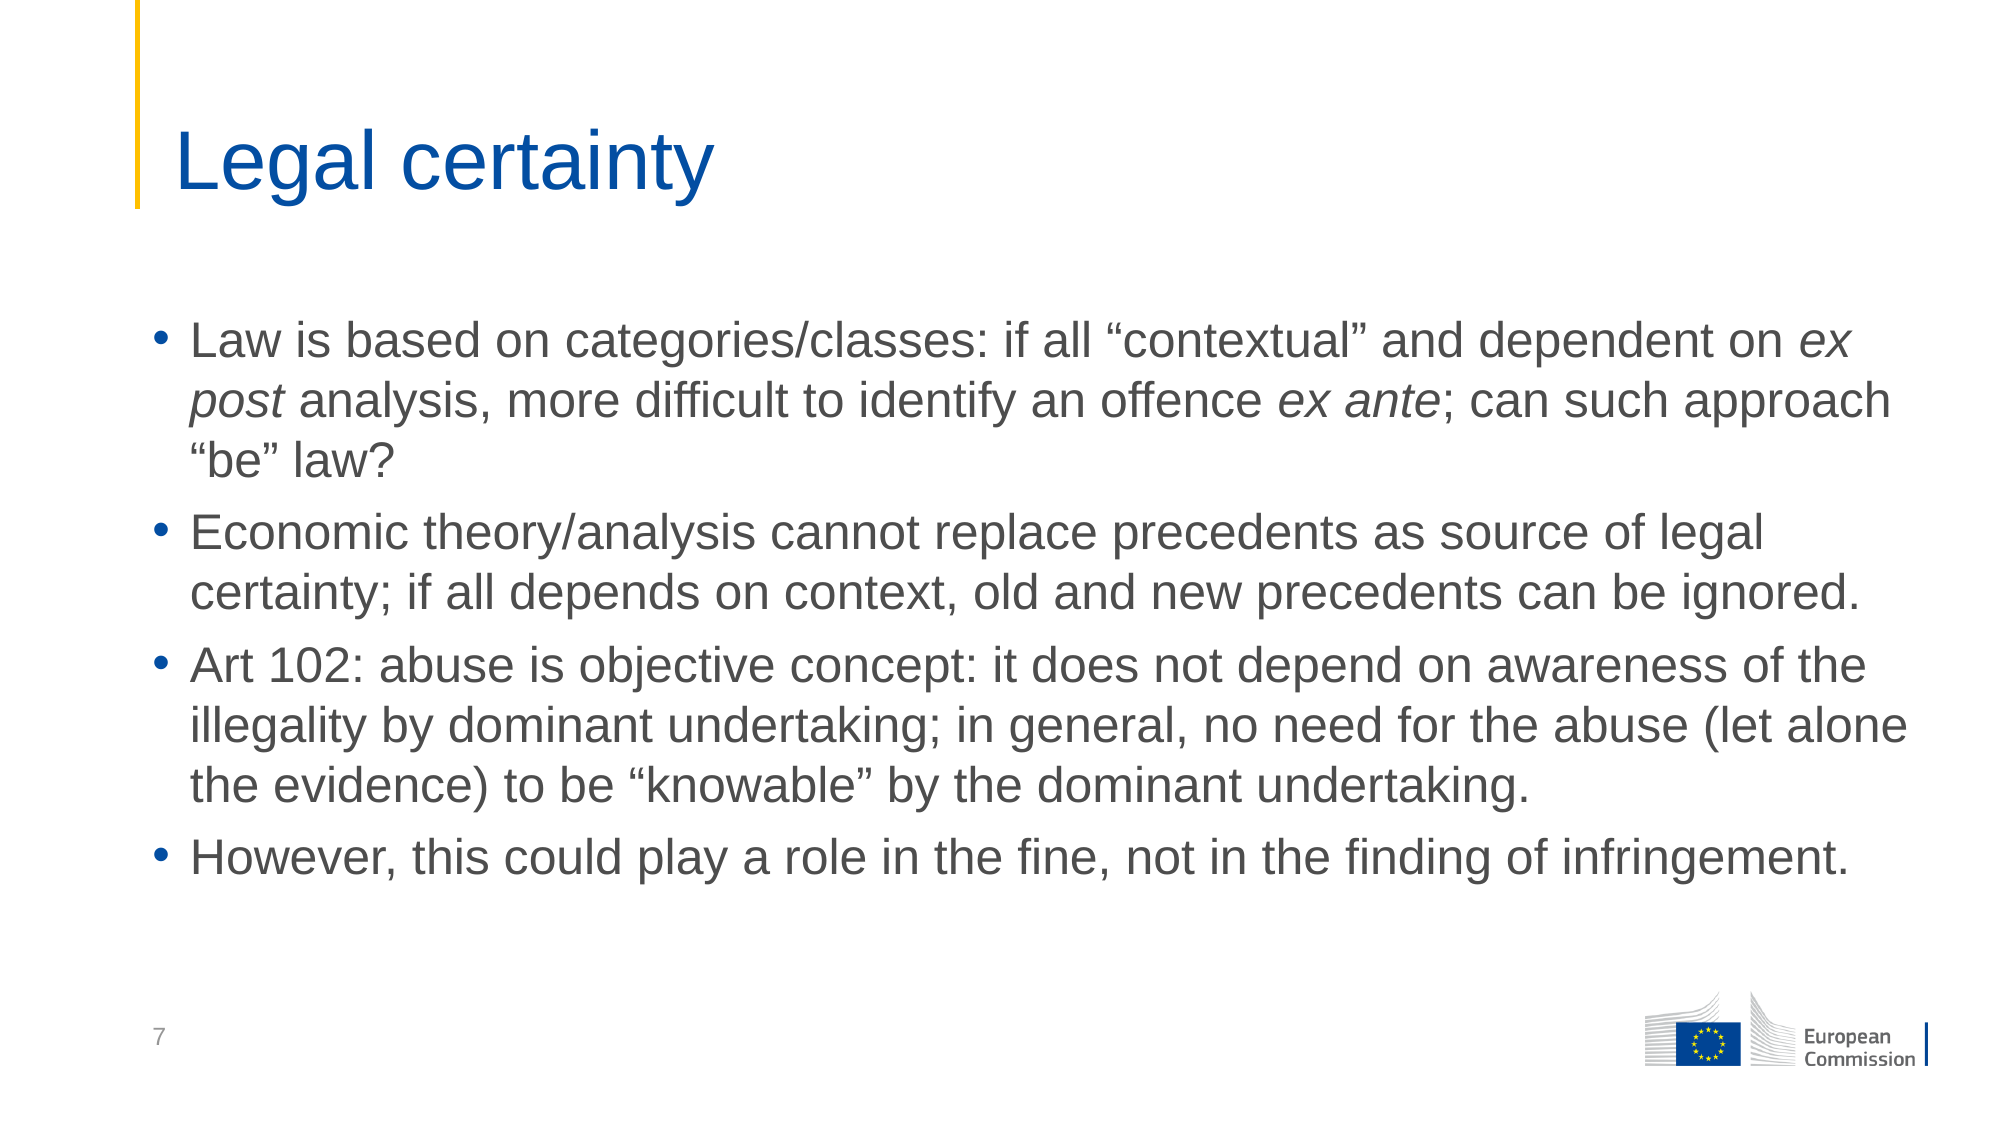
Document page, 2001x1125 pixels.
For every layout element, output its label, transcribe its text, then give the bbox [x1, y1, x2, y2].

title Legal certainty [159, 79, 1885, 208]
list Law is based on categories/classes: if all “contextual” and dependent on ex post analysis, more difficult to identify an offence ex ante; can such approach “be” law? Economic theory/analysis cannot replace precedents as source of legal certainty; if all depends on context, old and new precedents can be ignored. Art 102: abuse is objective concept: it does not depend on awareness of the illegality by dominant undertaking; in general, no need for the abuse (let alone the evidence) to be “knowable” by the dominant undertaking. However, this could play a role in the fine, not in the finding of infringement. [137, 299, 1927, 937]
picture [1645, 991, 1928, 1066]
slide_number 7 [137, 1005, 588, 1066]
